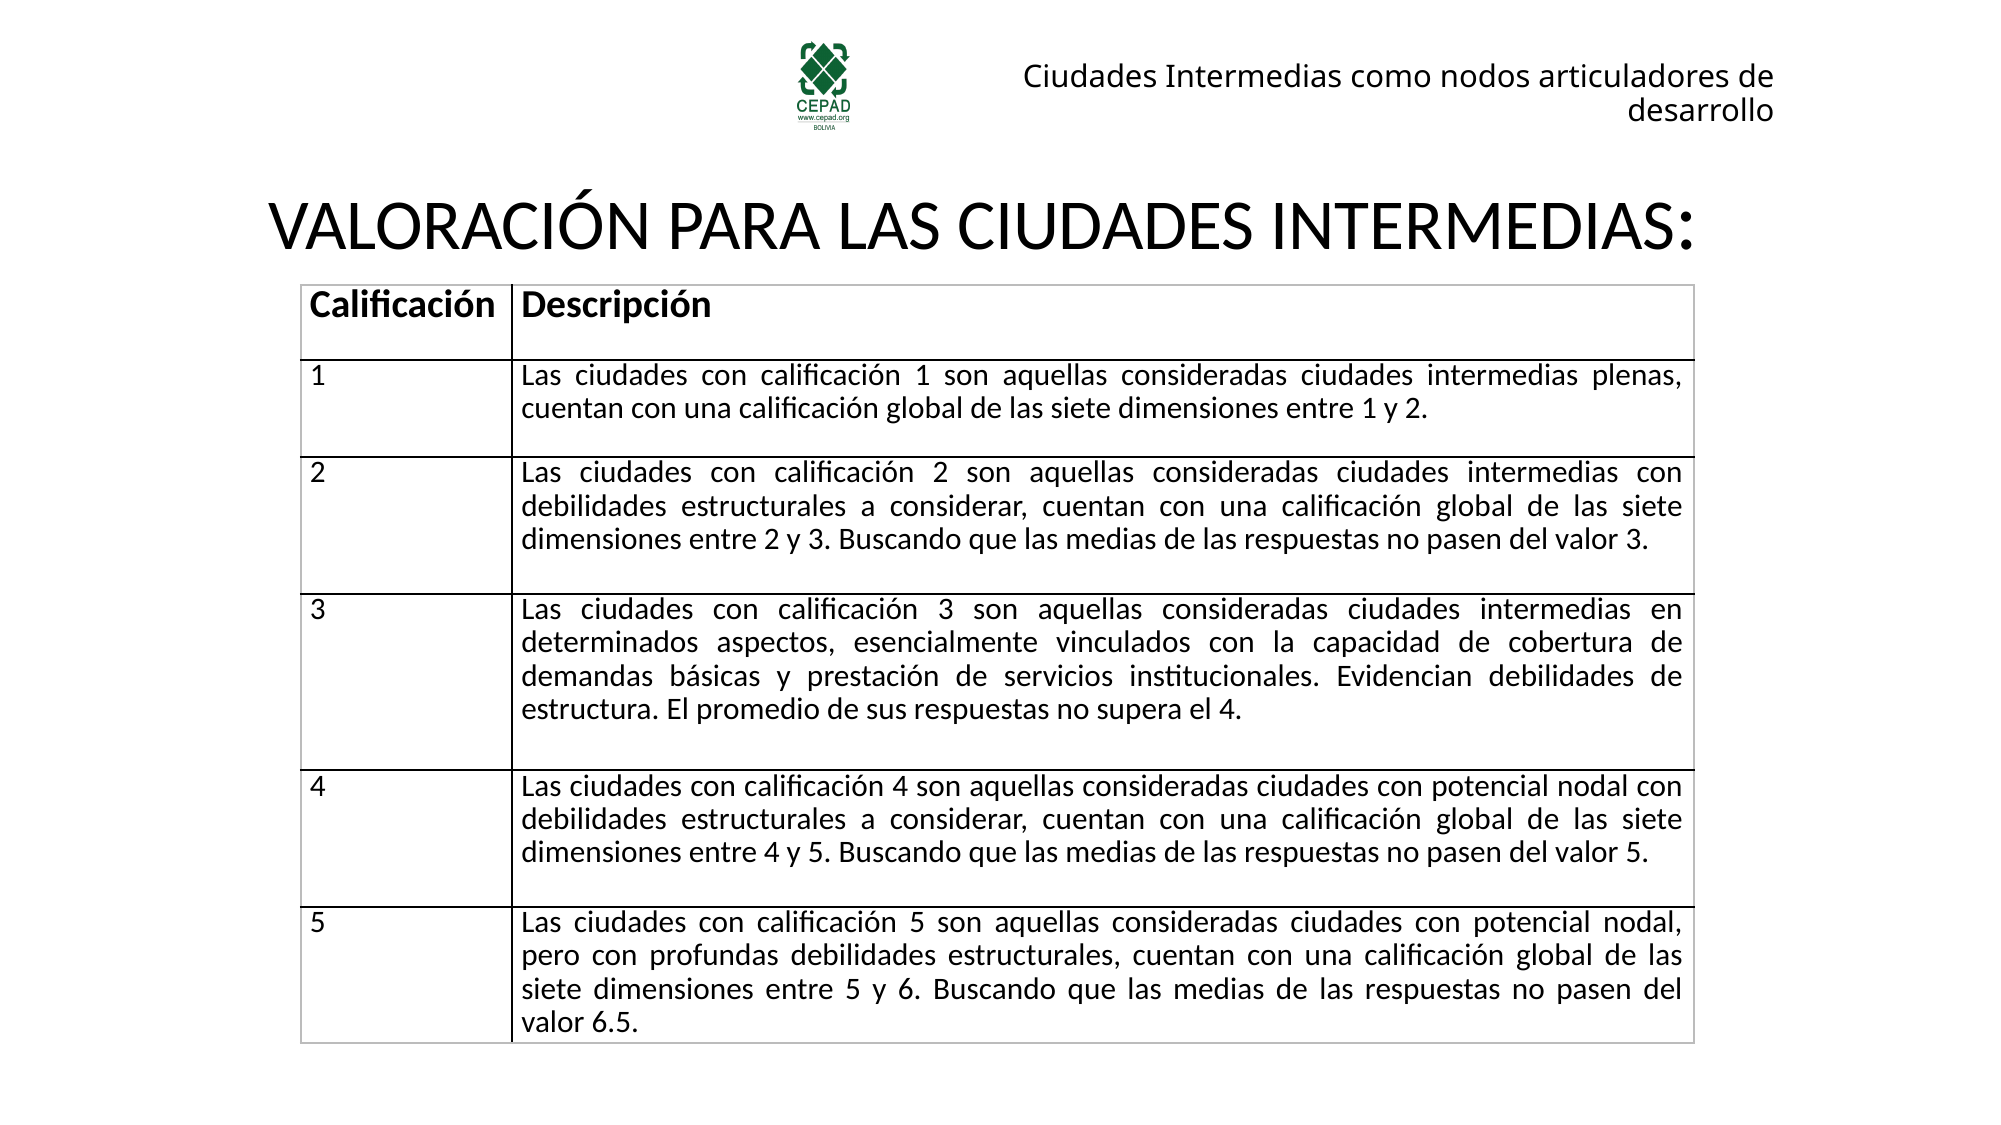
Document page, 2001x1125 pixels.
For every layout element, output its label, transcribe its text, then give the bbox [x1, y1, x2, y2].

table_header Calificación [302, 300, 511, 359]
table_cell 5 [302, 908, 511, 1042]
table_cell Las ciudades con calificación 1 son aquellas consideradas ciudades intermedias plenas, cuentan con una calificación global de las siete dimensiones entre 1 y 2. [513, 361, 1693, 456]
table_cell 1 [302, 361, 511, 456]
table_cell 3 [302, 595, 511, 769]
table_cell Las ciudades con calificación 3 son aquellas consideradas ciudades intermedias en determinados aspectos, esencialmente vinculados con la capacidad de cobertura de demandas básicas y prestación de servicios institucionales. Evidencian debilidades de estructura. El promedio de sus respuestas no supera el 4. [513, 595, 1693, 769]
table_cell Las ciudades con calificación 5 son aquellas consideradas ciudades con potencial nodal, pero con profundas debilidades estructurales, cuentan con una calificación global de las siete dimensiones entre 5 y 6. Buscando que las medias de las respuestas no pasen del valor 6.5. [513, 908, 1693, 1042]
table_cell 4 [302, 771, 511, 906]
title VALORACIÓN PARA LAS CIUDADES INTERMEDIAS: [253, 154, 1815, 300]
table_cell 2 [302, 458, 511, 593]
table_cell Las ciudades con calificación 2 son aquellas consideradas ciudades intermedias con debilidades estructurales a considerar, cuentan con una calificación global de las siete dimensiones entre 2 y 3. Buscando que las medias de las respuestas no pasen del valor 3. [513, 458, 1693, 593]
table_header Descripción [513, 300, 1693, 359]
table_cell Las ciudades con calificación 4 son aquellas consideradas ciudades con potencial nodal con debilidades estructurales a considerar, cuentan con una calificación global de las siete dimensiones entre 4 y 5. Buscando que las medias de las respuestas no pasen del valor 5. [513, 771, 1693, 906]
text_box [797, 41, 1789, 138]
